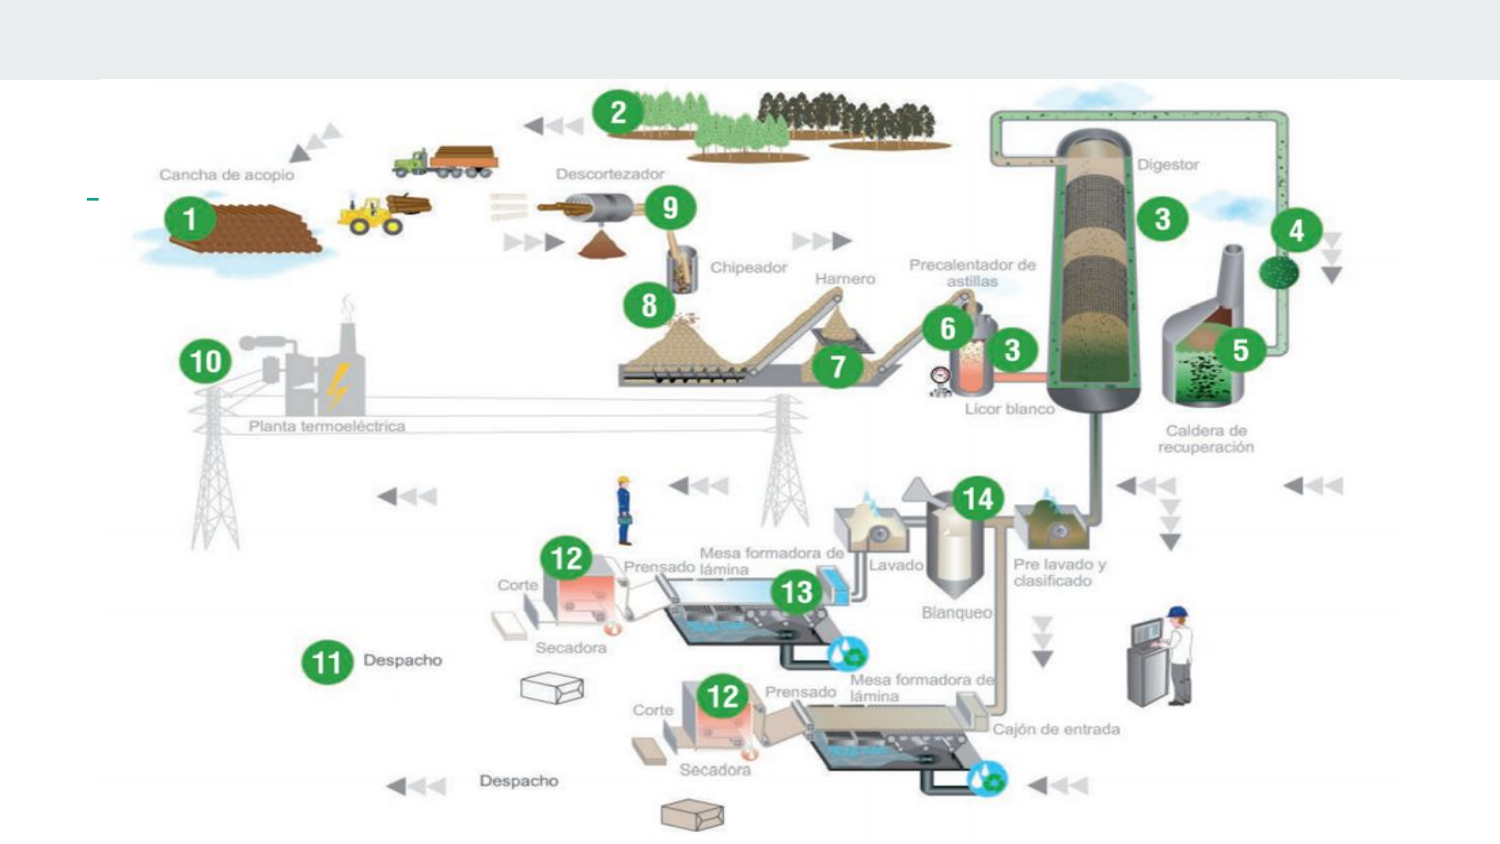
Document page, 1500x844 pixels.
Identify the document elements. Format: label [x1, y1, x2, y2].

picture [98, 79, 1402, 844]
